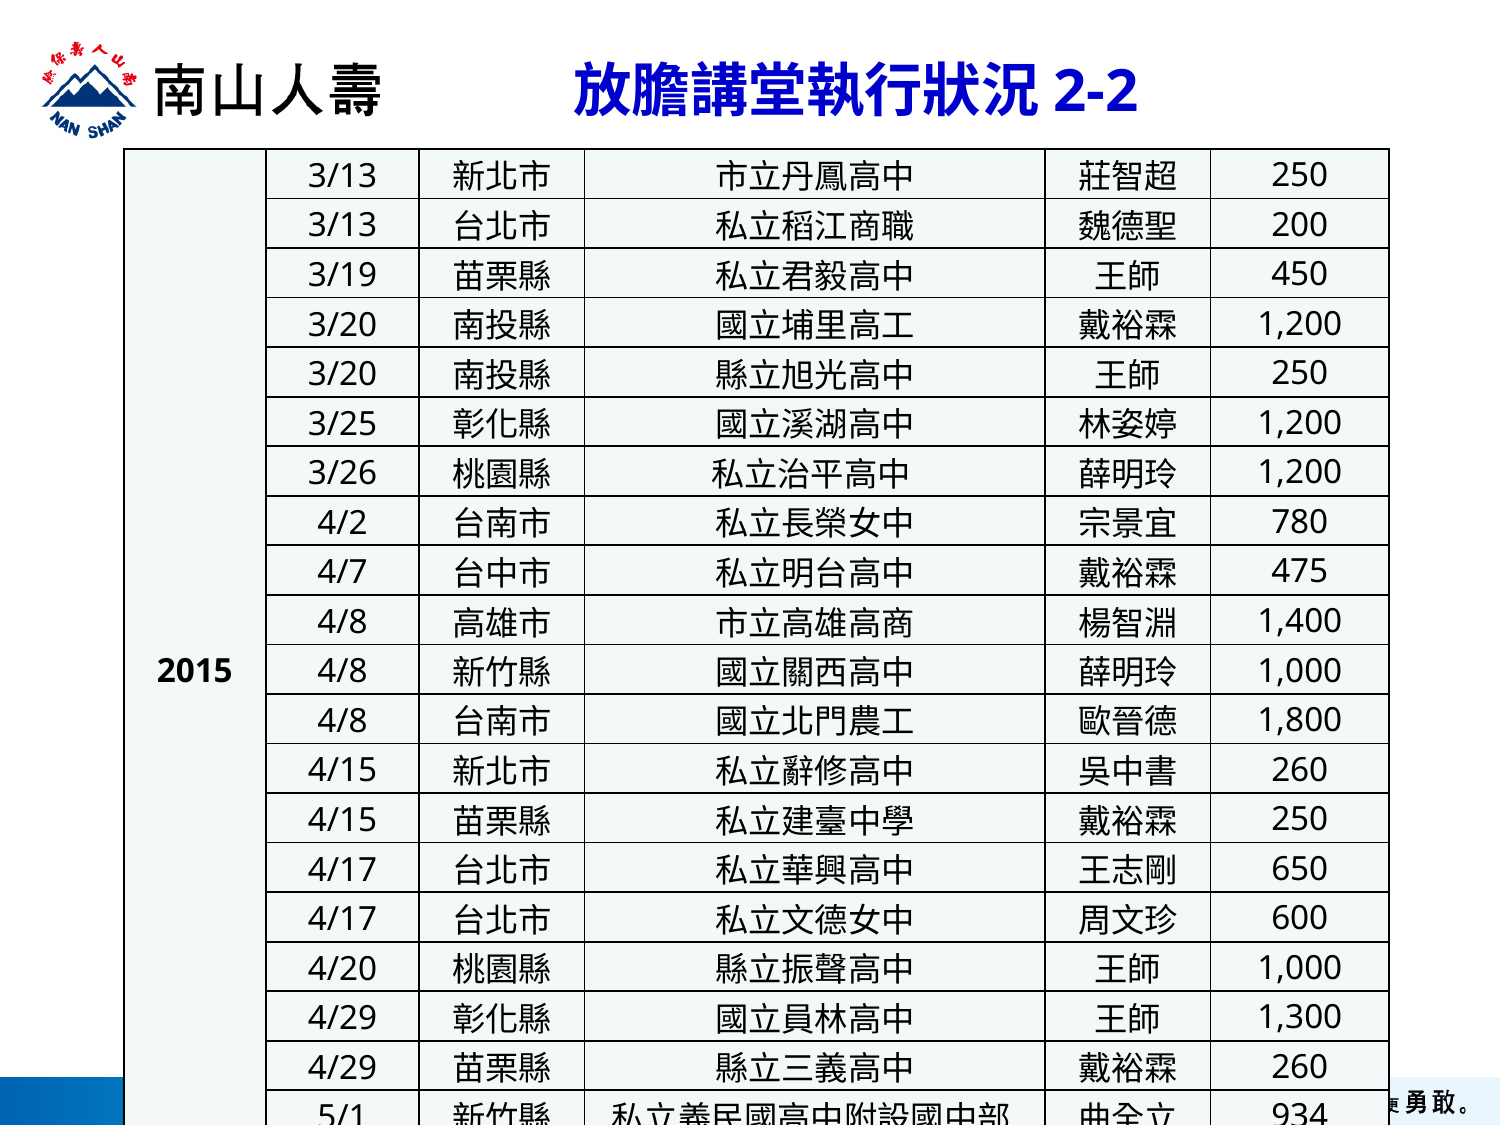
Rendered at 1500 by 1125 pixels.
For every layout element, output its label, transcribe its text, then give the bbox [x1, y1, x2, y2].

table_cell 桃園縣 [420, 943, 584, 990]
table_cell 1,000 [1211, 943, 1388, 990]
table_cell 台北市 [420, 893, 584, 941]
table_cell 私立華興高中 [585, 843, 1044, 891]
table_cell 600 [1211, 893, 1388, 941]
table_header 250 [1211, 150, 1388, 198]
table_cell 私立君毅高中 [585, 249, 1044, 297]
table_cell 4/17 [267, 893, 418, 941]
table_cell 3/19 [267, 249, 418, 297]
table_cell 1,200 [1211, 298, 1388, 346]
table_cell 260 [1211, 1042, 1388, 1089]
table_cell 4/15 [267, 794, 418, 842]
table_cell 王師 [1046, 992, 1210, 1040]
table_cell 私立建臺中學 [585, 794, 1044, 842]
table_cell 私立長榮女中 [585, 497, 1044, 544]
table_cell 縣立旭光高中 [585, 348, 1044, 396]
table_cell 台北市 [420, 843, 584, 891]
table_cell 4/7 [267, 546, 418, 594]
table_cell 934 [1211, 1091, 1388, 1125]
table_cell 彰化縣 [420, 992, 584, 1040]
table_cell 南投縣 [420, 298, 584, 346]
picture [0, 1077, 123, 1125]
table_cell 彰化縣 [420, 398, 584, 445]
table_cell 4/2 [267, 497, 418, 544]
table_cell 苗栗縣 [420, 249, 584, 297]
table_cell 5/1 [267, 1091, 418, 1125]
table_cell 縣立三義高中 [585, 1042, 1044, 1089]
table_cell 私立稻江商職 [585, 199, 1044, 247]
table_cell 國立員林高中 [585, 992, 1044, 1040]
table_header 2015 [125, 150, 265, 1125]
table_cell 台南市 [420, 497, 584, 544]
table_cell 250 [1211, 794, 1388, 842]
picture [0, 0, 396, 149]
table_cell 台北市 [420, 199, 584, 247]
table_cell 3/20 [267, 348, 418, 396]
table_cell 私立治平高中 [585, 447, 1044, 495]
table_cell 南投縣 [420, 348, 584, 396]
table_cell 楊智淵 [1046, 596, 1210, 644]
table_cell 戴裕霖 [1046, 794, 1210, 842]
table_cell 台南市 [420, 695, 584, 743]
table_cell 1,200 [1211, 447, 1388, 495]
table_cell 250 [1211, 348, 1388, 396]
table_cell 王師 [1046, 943, 1210, 990]
table_cell 3/26 [267, 447, 418, 495]
table_cell 1,800 [1211, 695, 1388, 743]
table_cell 苗栗縣 [420, 794, 584, 842]
table_cell 新北市 [420, 744, 584, 792]
table_cell 4/29 [267, 1042, 418, 1089]
table_cell 200 [1211, 199, 1388, 247]
table_header 莊智超 [1046, 150, 1210, 198]
table_cell 450 [1211, 249, 1388, 297]
table_cell 戴裕霖 [1046, 1042, 1210, 1089]
table_cell 1,400 [1211, 596, 1388, 644]
table_cell 戴裕霖 [1046, 546, 1210, 594]
table_cell 4/15 [267, 744, 418, 792]
table_cell 260 [1211, 744, 1388, 792]
table_cell 4/29 [267, 992, 418, 1040]
table_cell 4/8 [267, 645, 418, 693]
table_cell 王師 [1046, 348, 1210, 396]
title 放膽講堂執行狀況2-2 [454, 54, 1259, 122]
table_cell 薛明玲 [1046, 447, 1210, 495]
table_cell 新竹縣 [420, 645, 584, 693]
table_cell 780 [1211, 497, 1388, 544]
table_header 新北市 [420, 150, 584, 198]
table_cell 1,300 [1211, 992, 1388, 1040]
table_cell 4/17 [267, 843, 418, 891]
table_cell 私立義民國高中附設國中部 [585, 1091, 1044, 1125]
table_cell 縣立振聲高中 [585, 943, 1044, 990]
table_cell 周文珍 [1046, 893, 1210, 941]
table_cell 3/20 [267, 298, 418, 346]
table_cell 薛明玲 [1046, 645, 1210, 693]
table_header 3/13 [267, 150, 418, 198]
table_cell 3/13 [267, 199, 418, 247]
table_cell 林姿婷 [1046, 398, 1210, 445]
table_cell 私立明台高中 [585, 546, 1044, 594]
table_cell 1,200 [1211, 398, 1388, 445]
table_cell 國立北門農工 [585, 695, 1044, 743]
table_cell 高雄市 [420, 596, 584, 644]
table_cell 曲全立 [1046, 1091, 1210, 1125]
table_cell 市立高雄高商 [585, 596, 1044, 644]
table_cell 宗景宜 [1046, 497, 1210, 544]
table_cell 新竹縣 [420, 1091, 584, 1125]
table_cell 私立辭修高中 [585, 744, 1044, 792]
table_cell 4/8 [267, 695, 418, 743]
table_cell 王師 [1046, 249, 1210, 297]
table_cell 私立文德女中 [585, 893, 1044, 941]
table_cell 4/20 [267, 943, 418, 990]
table_cell 1,000 [1211, 645, 1388, 693]
table_cell 3/25 [267, 398, 418, 445]
table_cell 國立埔里高工 [585, 298, 1044, 346]
table_cell 魏德聖 [1046, 199, 1210, 247]
table_cell 國立關西高中 [585, 645, 1044, 693]
table_cell 桃園縣 [420, 447, 584, 495]
table_cell 650 [1211, 843, 1388, 891]
picture [1390, 1077, 1500, 1125]
table_cell 戴裕霖 [1046, 298, 1210, 346]
table_cell 歐晉德 [1046, 695, 1210, 743]
table_header 市立丹鳳高中 [585, 150, 1044, 198]
table_cell 吳中書 [1046, 744, 1210, 792]
table_cell 王志剛 [1046, 843, 1210, 891]
table_cell 475 [1211, 546, 1388, 594]
table_cell 國立溪湖高中 [585, 398, 1044, 445]
table_cell 苗栗縣 [420, 1042, 584, 1089]
table_cell 4/8 [267, 596, 418, 644]
table_cell 台中市 [420, 546, 584, 594]
